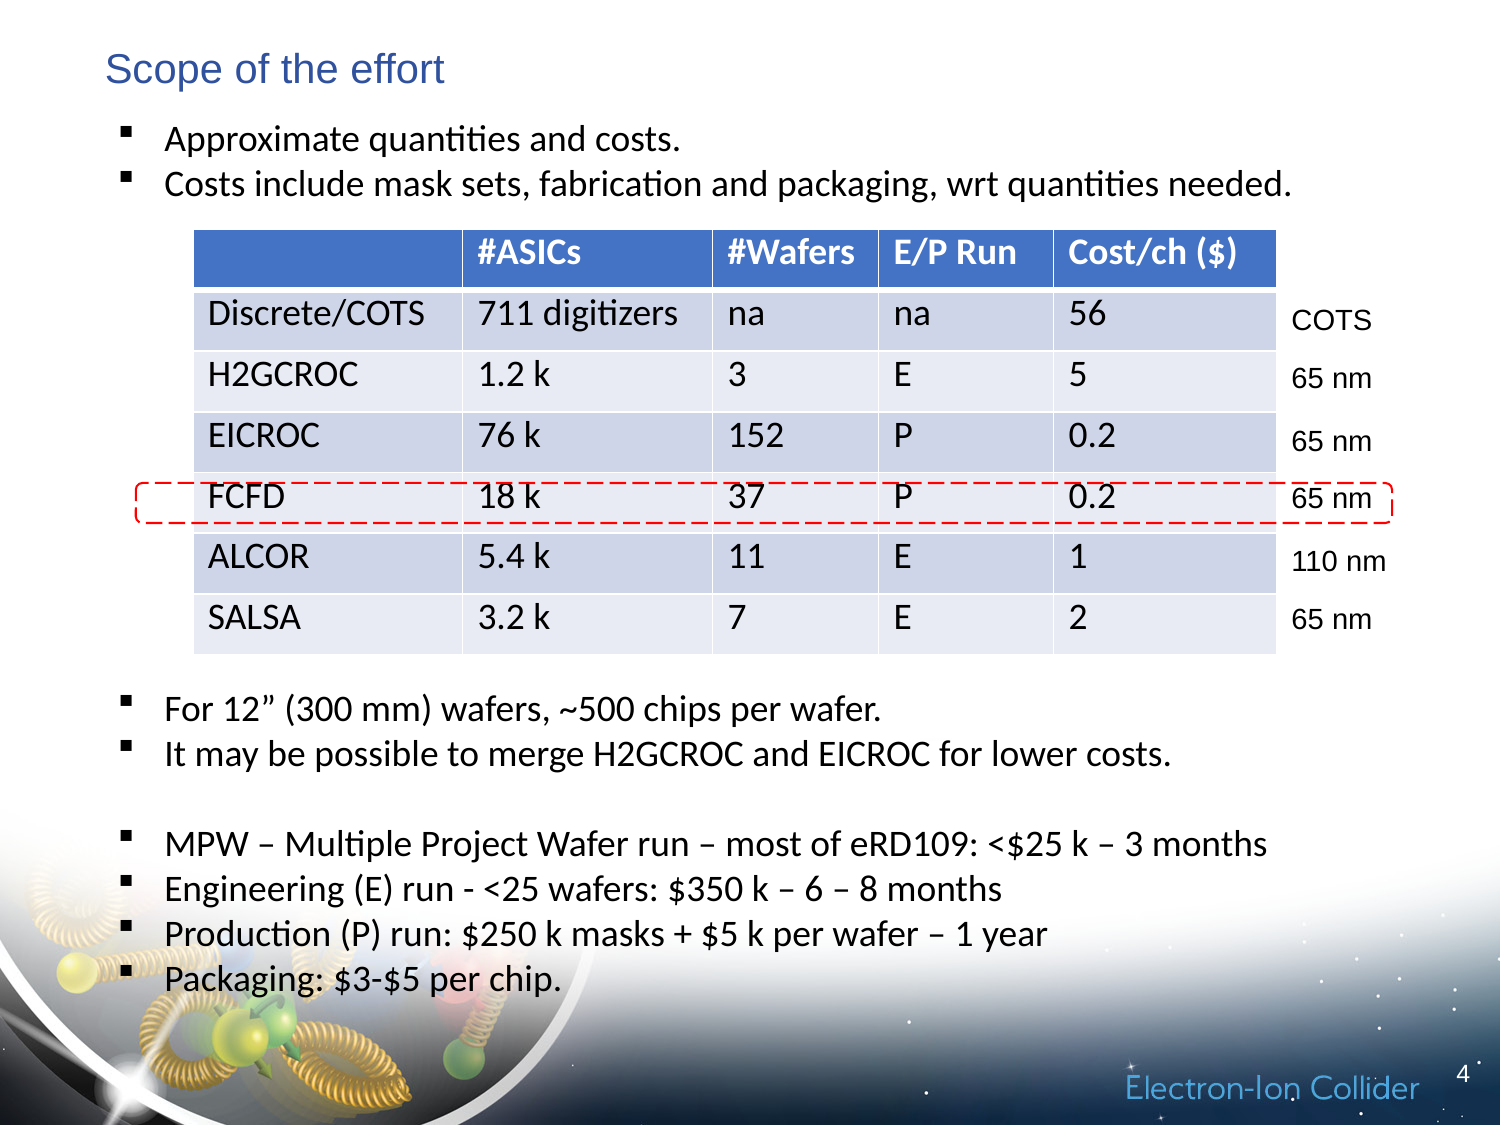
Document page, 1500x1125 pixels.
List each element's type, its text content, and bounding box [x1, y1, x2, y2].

table_cell E [879, 534, 1053, 593]
table_cell E [879, 595, 1053, 654]
text_box COTS [1276, 293, 1457, 344]
text_box 65 nm [1276, 472, 1457, 523]
table_header [194, 230, 462, 287]
table_cell 5.4 k [463, 534, 712, 593]
table_cell E [879, 352, 1053, 411]
picture [0, 0, 1500, 1125]
table_cell 0.2 [1054, 473, 1276, 483]
table_cell 152 [713, 413, 878, 472]
table_cell na [713, 293, 878, 350]
table_cell 3 [713, 352, 878, 411]
text_box Approximate quantities and costs. Costs include mask sets, fabrication and packaging, wrt quantities needed. [102, 106, 1360, 212]
table_header #Wafers [713, 230, 878, 287]
table_cell 1 [1054, 534, 1276, 593]
table_cell ALCOR [194, 534, 462, 593]
table_cell Discrete/COTS [194, 293, 462, 350]
text_box 110 nm [1276, 534, 1457, 585]
table_header Cost/ch ($) [1054, 230, 1276, 287]
table_cell 37 [713, 523, 878, 532]
table_cell 7 [713, 595, 878, 654]
table_cell 11 [713, 534, 878, 593]
text_box Scope of the effort [89, 22, 1384, 112]
table_header #ASICs [463, 230, 712, 287]
text_box 65 nm [1276, 414, 1457, 465]
table_cell 18 k [463, 523, 712, 532]
table_cell 56 [1054, 293, 1276, 350]
table_cell SALSA [194, 595, 462, 654]
table_header E/P Run [879, 230, 1053, 287]
text_box 65 nm [1276, 352, 1457, 403]
table_cell FCFD [194, 473, 462, 482]
table_cell 37 [713, 473, 878, 482]
text_box For 12” (300 mm) wafers, ~500 chips per wafer. It may be possible to merge H2GCROC and EICROC for lower costs. MPW – Multiple Project Wafer run – most of eRD109: <$25 k – 3 months Engineering (E) run - <25 wafers: $350 k – 6 – 8 months Production (P) run: $250 k masks + $5 k per wafer – 1 year Packaging: $3-$5 per chip. [102, 676, 1360, 1006]
table_cell 1.2 k [463, 352, 712, 411]
table_cell P [879, 473, 1053, 482]
table_cell 711 digitizers [463, 293, 712, 350]
slide_number 4 [1147, 1042, 1486, 1103]
text_box [134, 481, 1394, 525]
text_box 65 nm [1276, 593, 1457, 643]
table_cell 76 k [463, 413, 712, 472]
table_cell FCFD [194, 523, 462, 532]
table_cell EICROC [194, 413, 462, 472]
table_cell na [879, 293, 1053, 350]
table_cell P [879, 523, 1053, 532]
table_cell 0.2 [1054, 413, 1276, 472]
table_cell 0.2 [1054, 523, 1276, 532]
table_cell 2 [1054, 595, 1276, 654]
table_cell P [879, 413, 1053, 472]
table_cell 18 k [463, 473, 712, 482]
table_cell 5 [1054, 352, 1276, 411]
table_cell H2GCROC [194, 352, 462, 411]
table_cell 3.2 k [463, 595, 712, 654]
